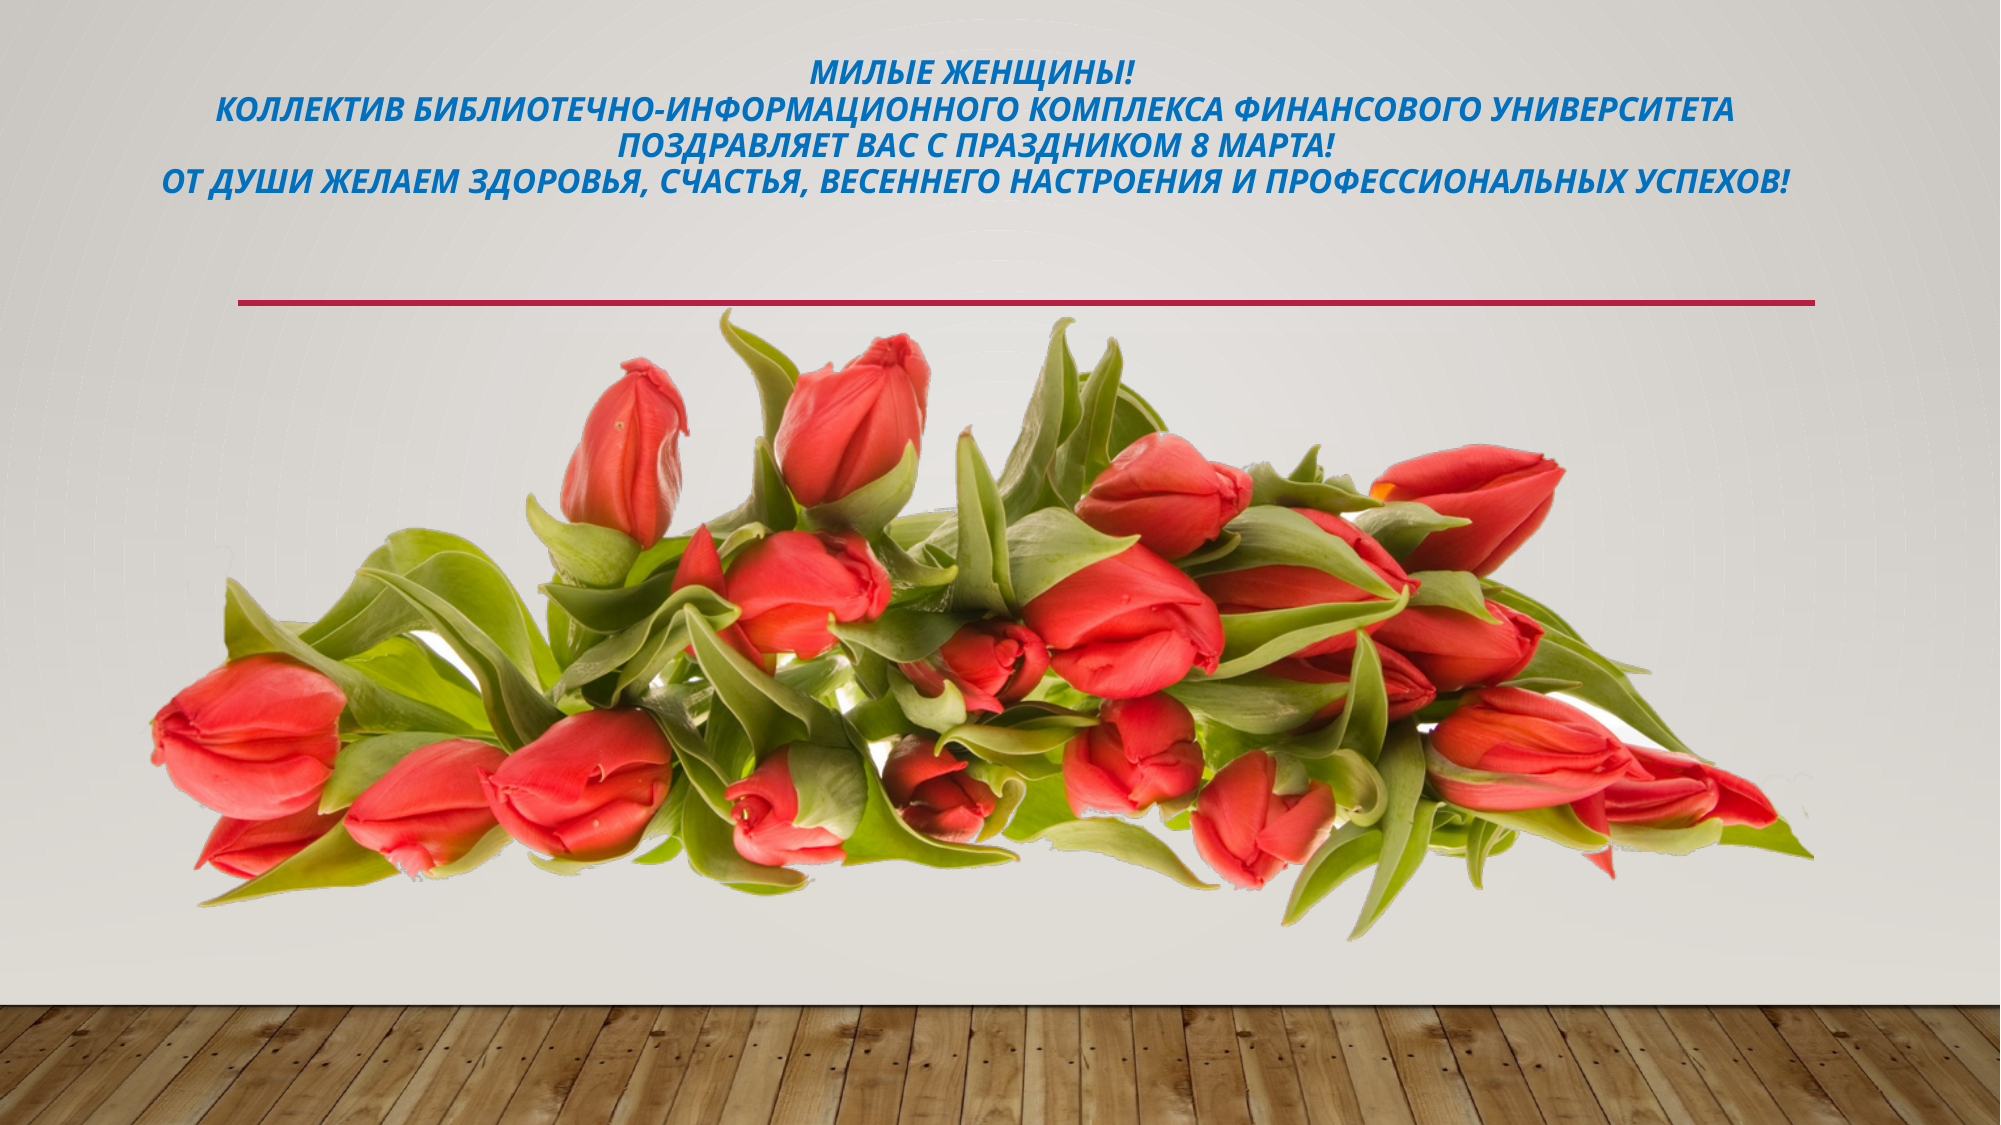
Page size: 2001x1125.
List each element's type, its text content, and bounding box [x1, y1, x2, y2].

picture [139, 306, 1814, 942]
picture [0, 1005, 2000, 1125]
title Милые Женщины! Коллектив Библиотечно-информационного комплекса Финансового университета поздравляет вас с праздником 8 марта! От души желаем здоровья, счастья, весеннего настроения и профессиональных успехов! [139, 48, 1814, 305]
